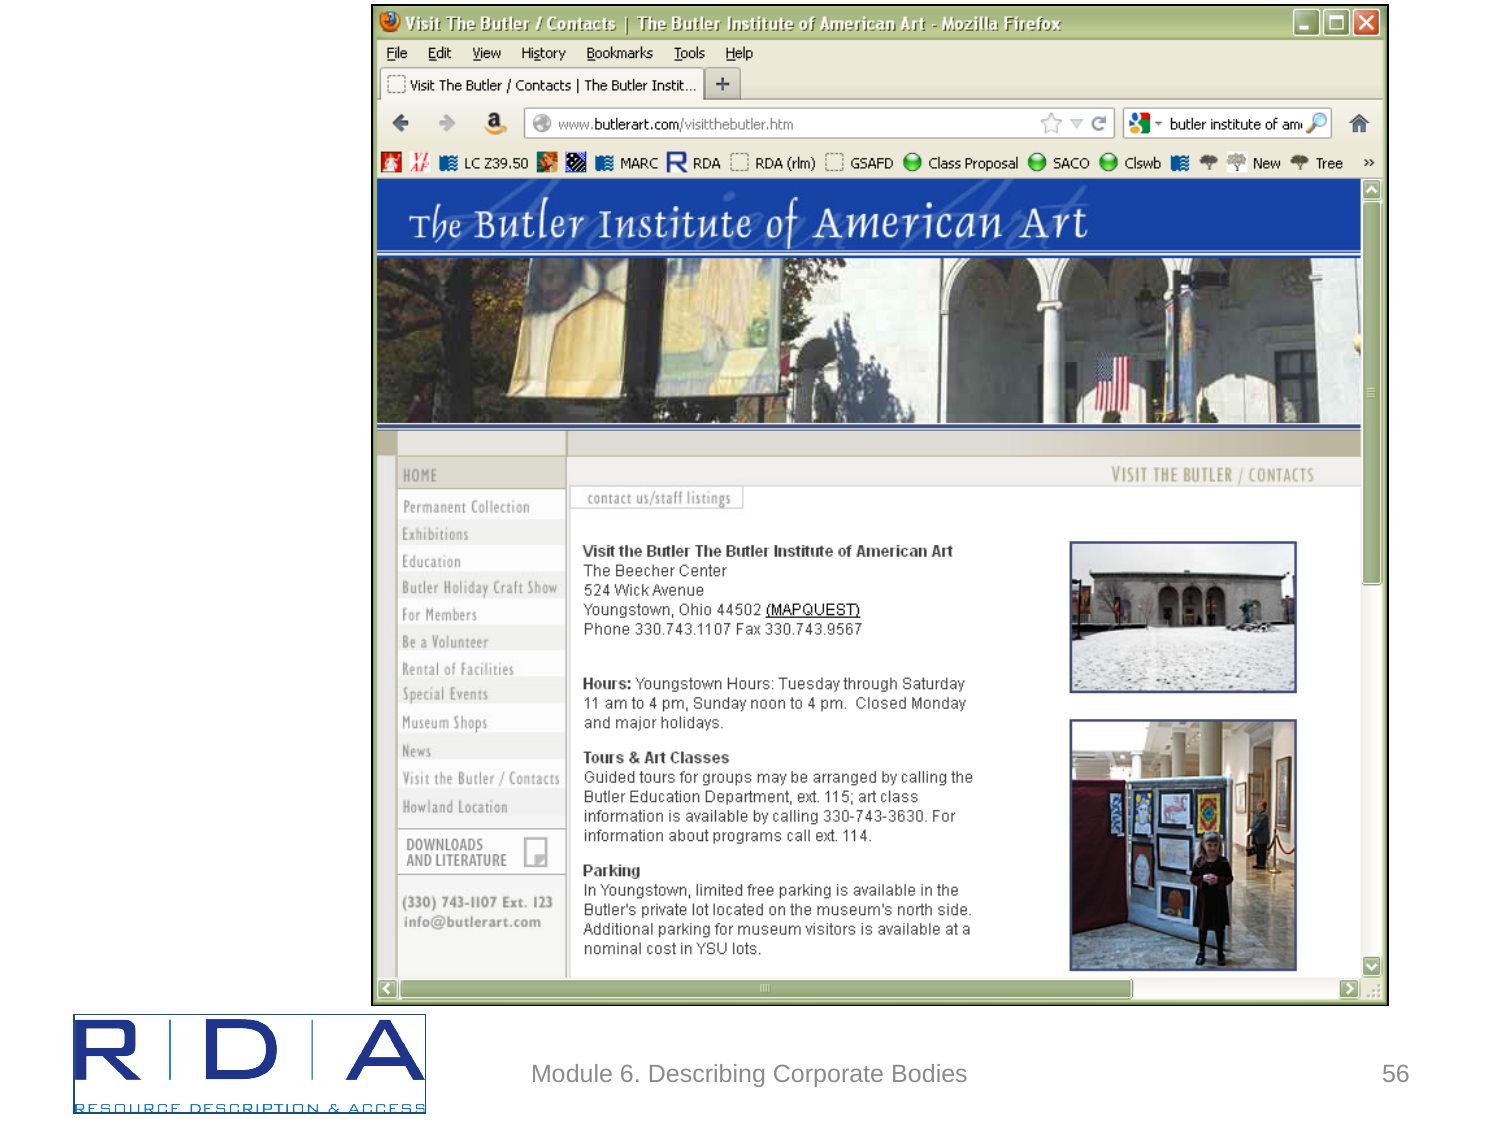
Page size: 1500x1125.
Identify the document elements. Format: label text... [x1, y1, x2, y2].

picture [372, 5, 1388, 1006]
picture [75, 1015, 425, 1112]
slide_number 56 [1074, 1042, 1425, 1103]
footer Module 6. Describing Corporate Bodies [512, 1042, 988, 1103]
